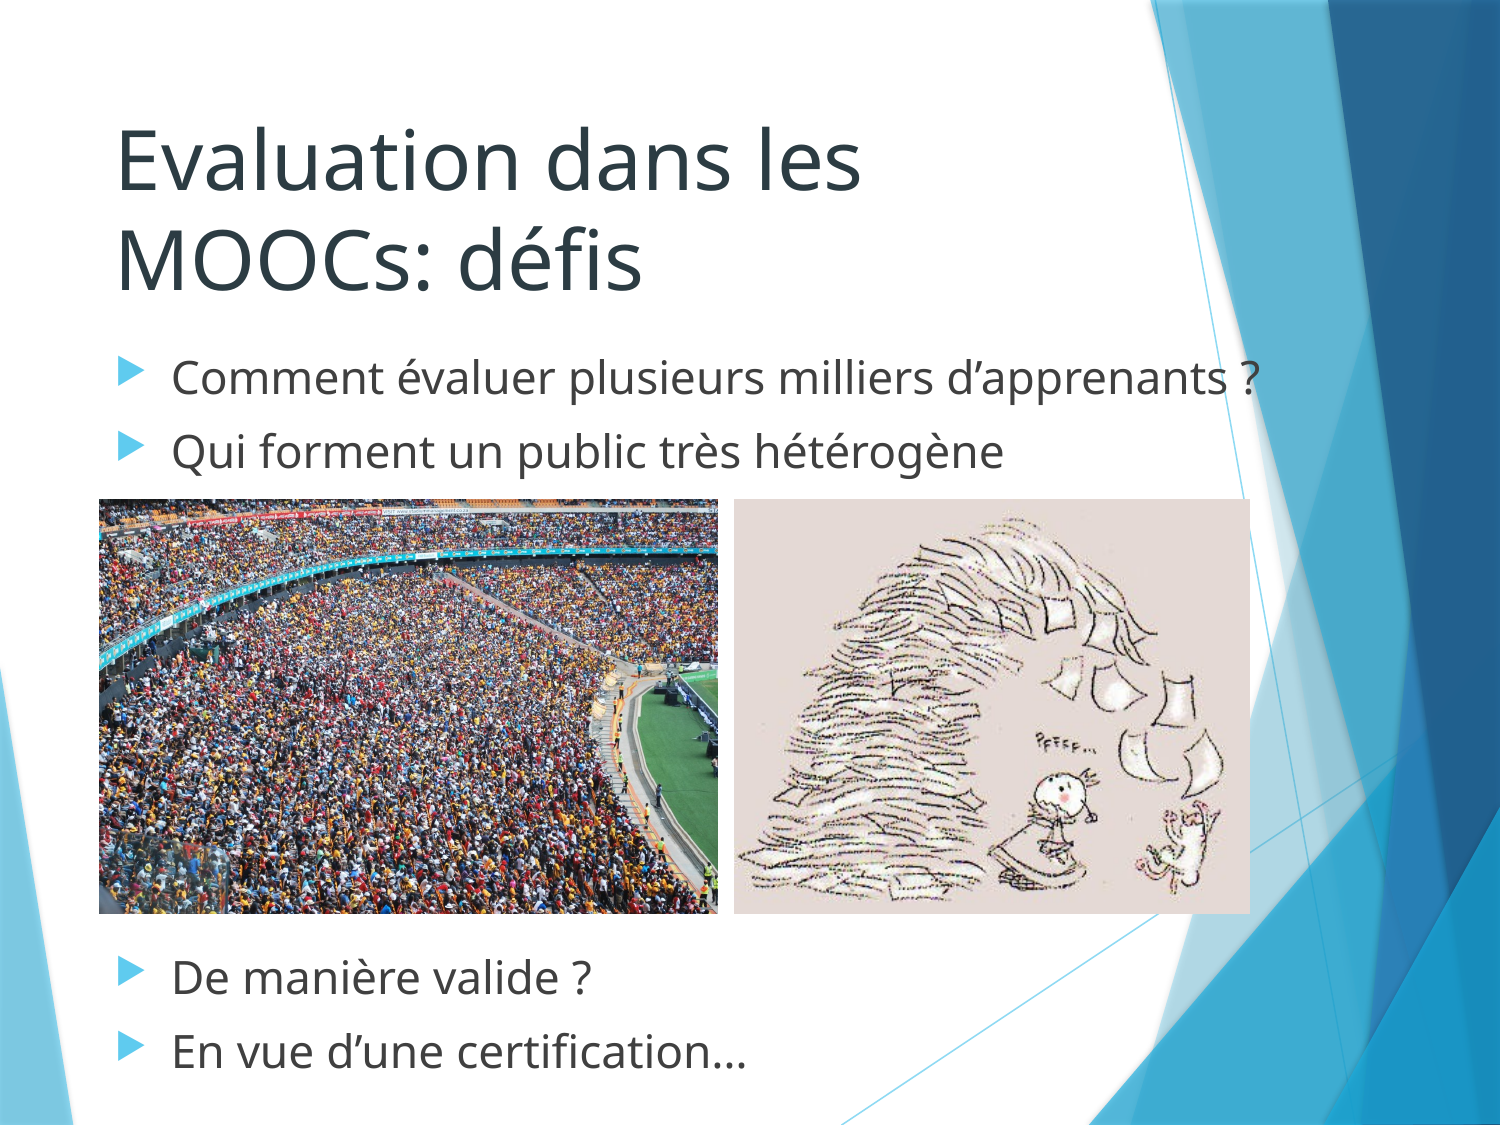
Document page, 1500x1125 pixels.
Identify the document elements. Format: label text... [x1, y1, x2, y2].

list Comment évaluer plusieurs milliers d’apprenants ? Qui forment un public très hétérogène De manière valide ? En vue d’une certification… [99, 340, 1448, 1087]
title Evaluation dans les MOOCs: défis [99, 99, 1181, 317]
picture [733, 499, 1251, 914]
picture [99, 499, 719, 914]
